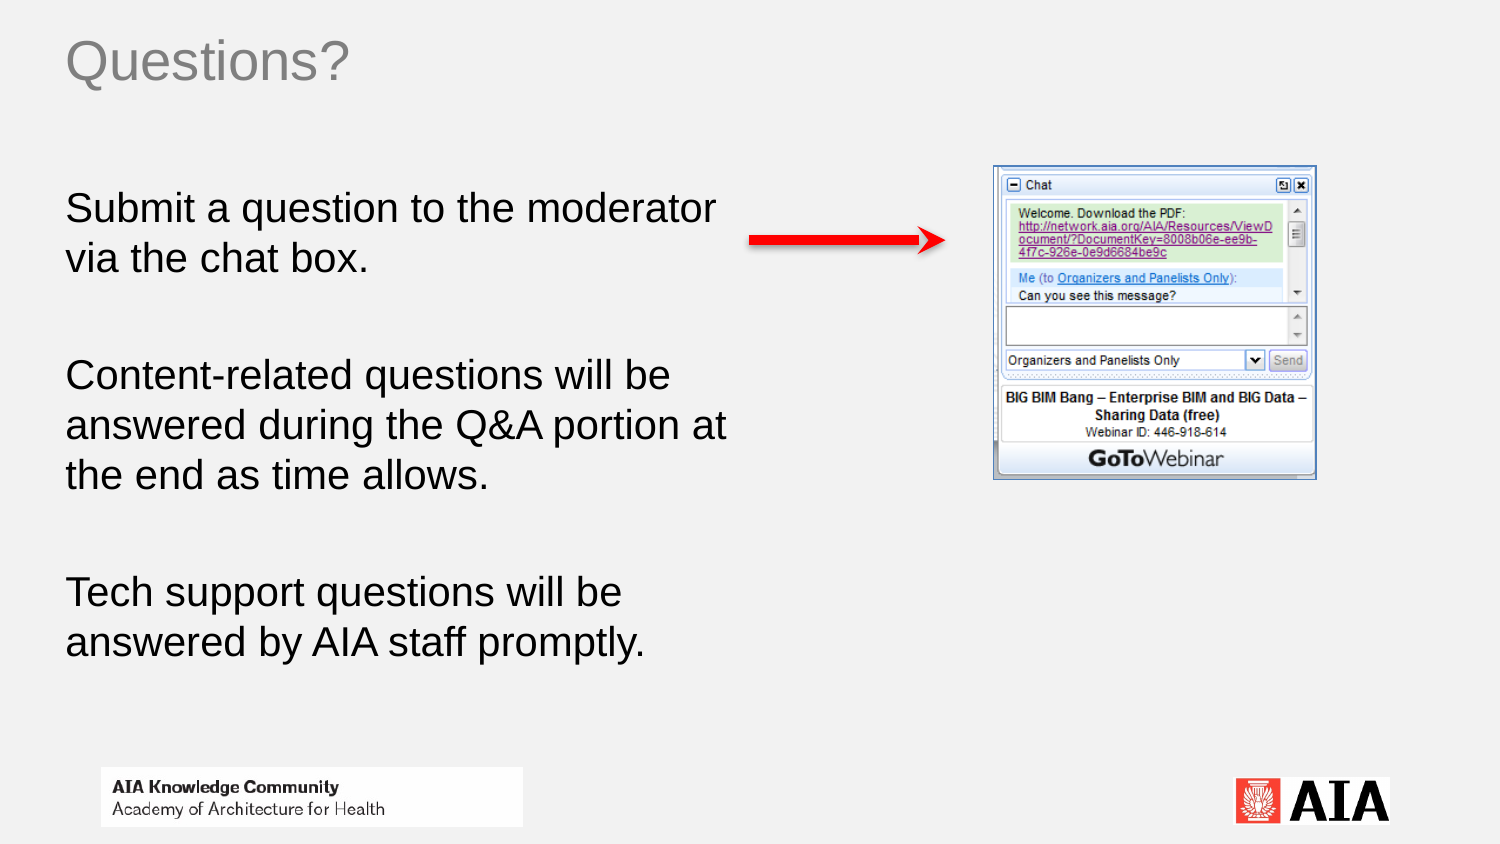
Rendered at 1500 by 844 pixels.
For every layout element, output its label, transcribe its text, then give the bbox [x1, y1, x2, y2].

text_box Questions? [54, 18, 1067, 107]
picture [994, 166, 1316, 479]
text_box Submit a question to the moderator via the chat box. Content-related questions will be answered during the Q&A portion at the end as time allows. Tech support questions will be answered by AIA staff promptly. [54, 175, 763, 670]
picture [101, 767, 523, 827]
picture [1233, 777, 1390, 825]
